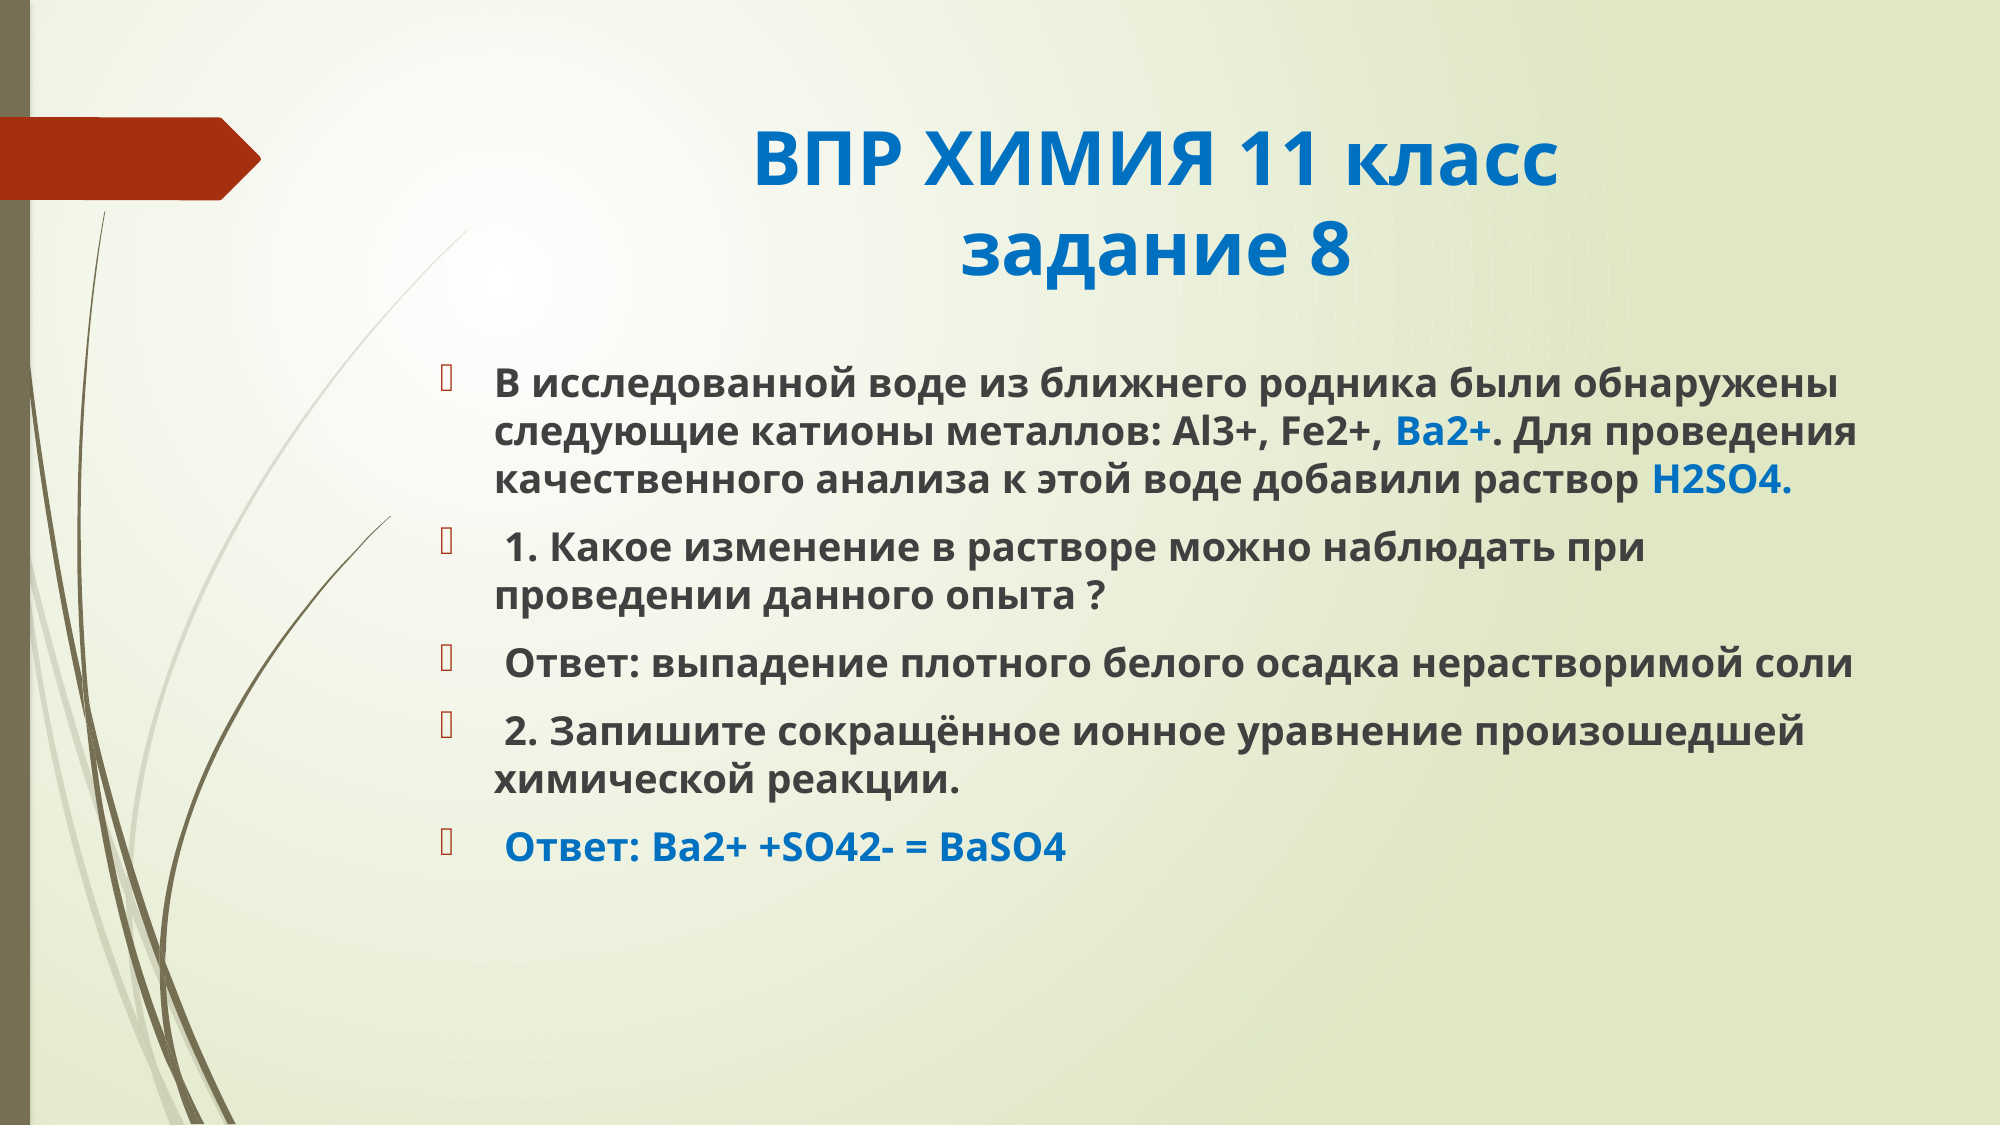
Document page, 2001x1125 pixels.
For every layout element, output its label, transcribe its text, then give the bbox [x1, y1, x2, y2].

title ВПР ХИМИЯ 11 класс задание 8 [425, 102, 1888, 313]
list В исследованной воде из ближнего родника были обнаружены следующие катионы металлов: Al3+, Fe2+, Ba2+. Для проведения качественного анализа к этой воде добавили раствор H2SO4. 1. Какое изменение в растворе можно наблюдать при проведении данного опыта ? Ответ: выпадение плотного белого осадка нерастворимой соли 2. Запишите сокращённое ионное уравнение произошедшей химической реакции. Ответ: Ba2+ +SO42- = BaSO4 [424, 350, 1888, 970]
